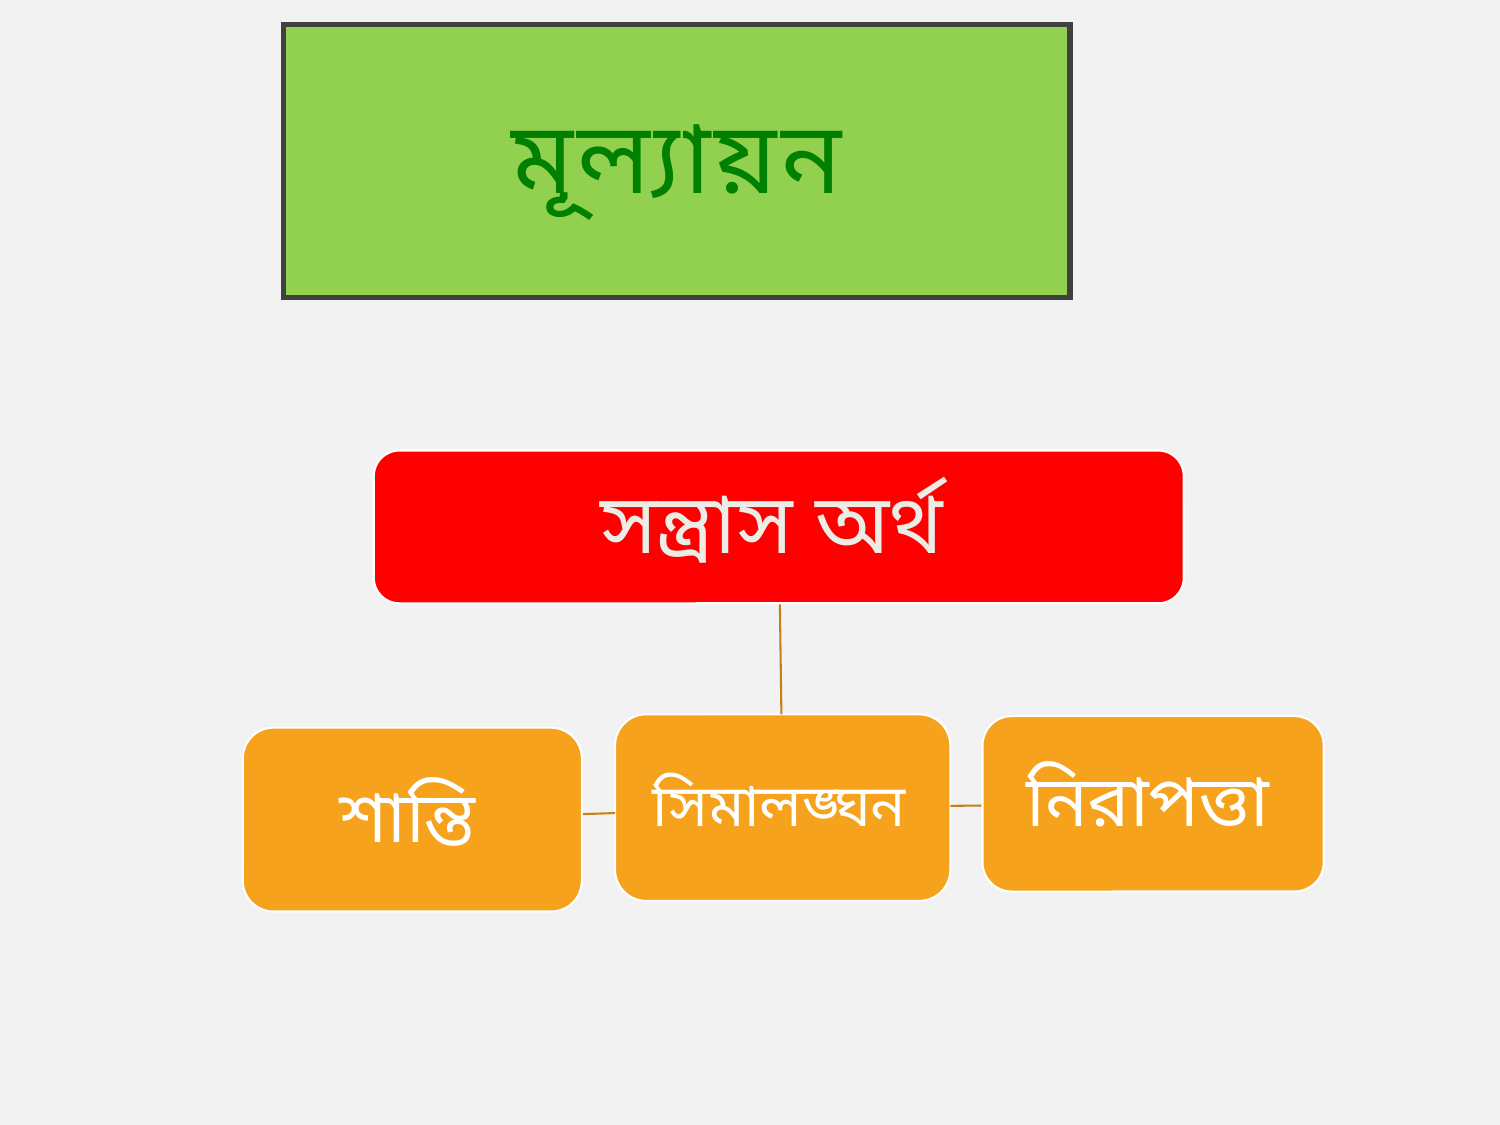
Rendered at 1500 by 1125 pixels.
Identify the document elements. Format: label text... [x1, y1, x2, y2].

title মূল্যায়ন [281, 22, 1073, 300]
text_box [242, 362, 1324, 1099]
